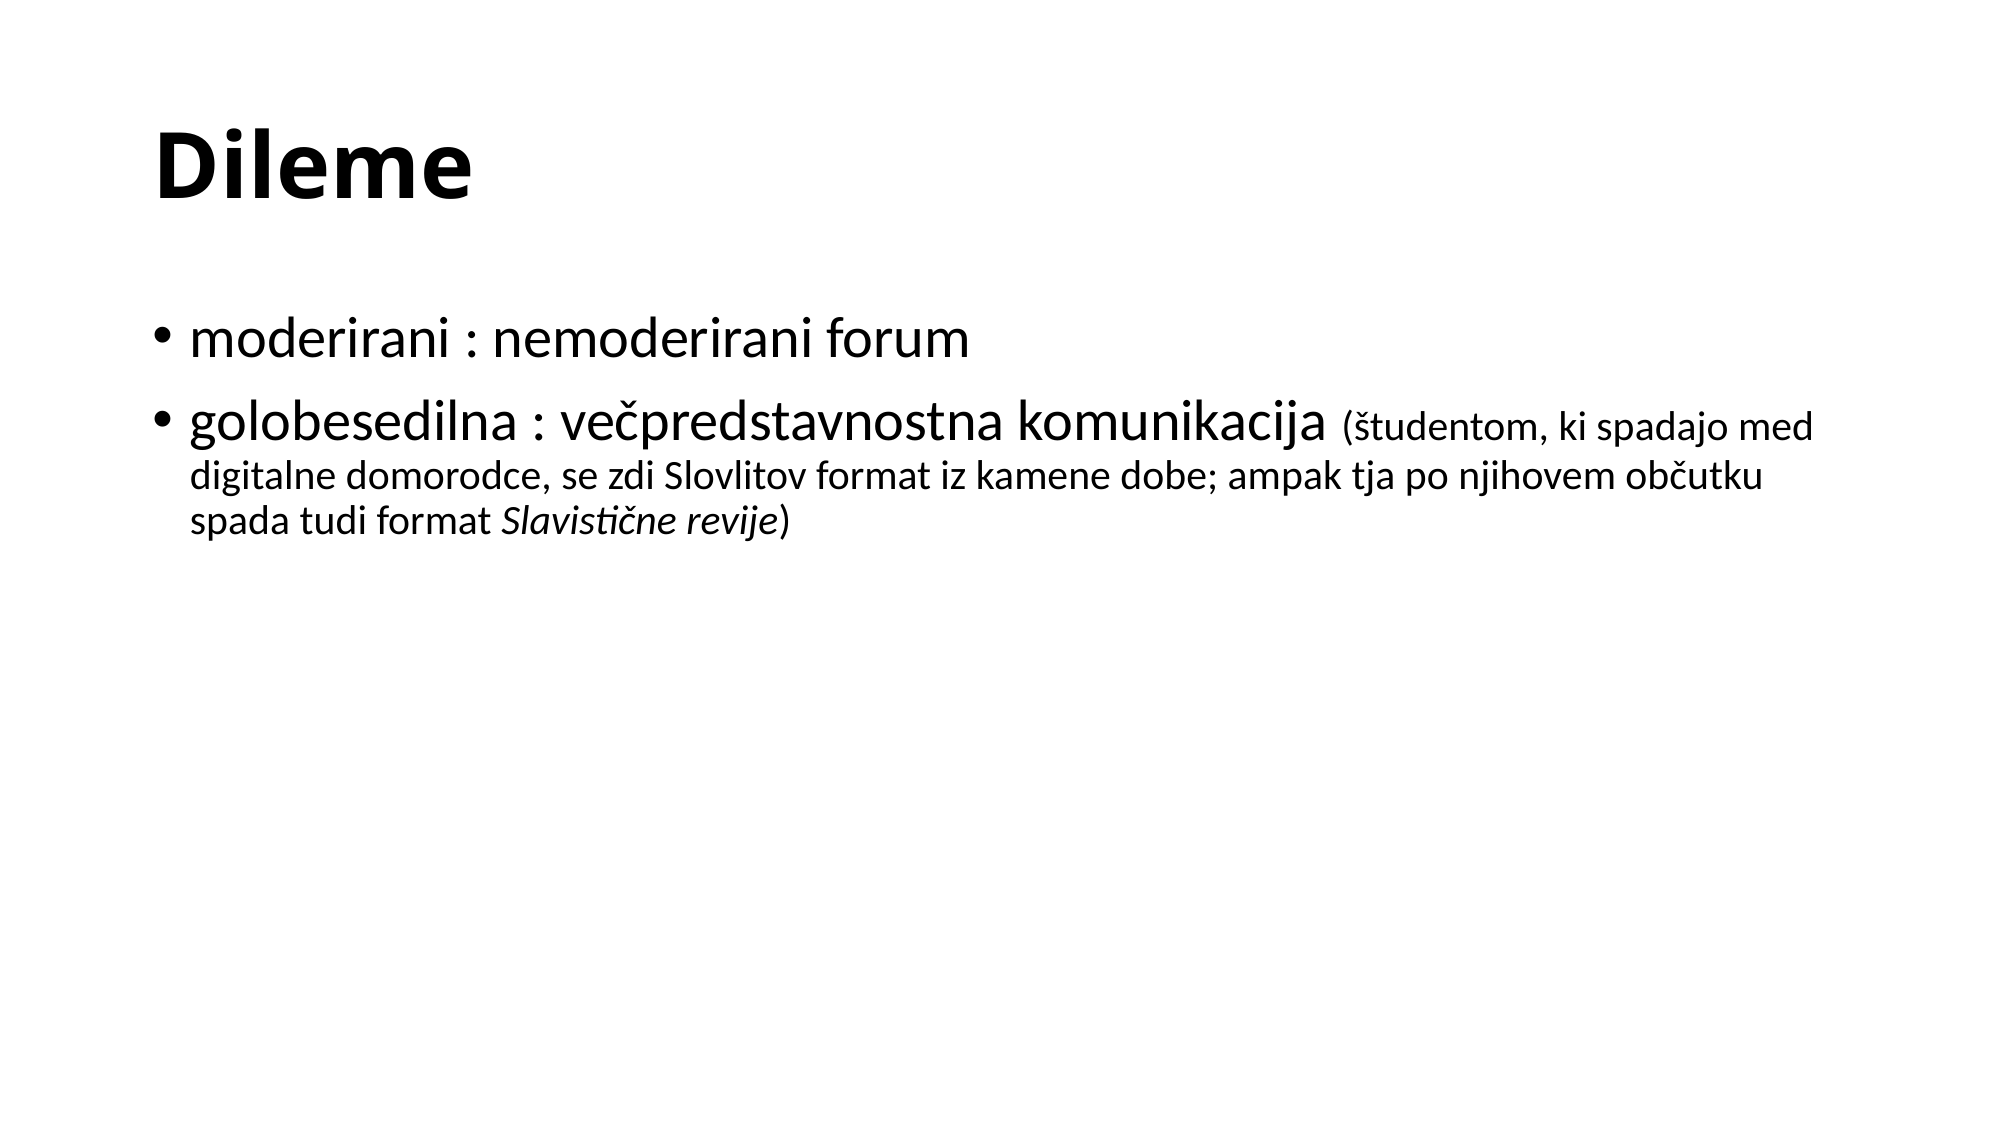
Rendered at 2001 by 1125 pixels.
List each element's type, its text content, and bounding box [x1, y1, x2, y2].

title Dileme [137, 59, 1863, 278]
list moderirani : nemoderirani forum golobesedilna : večpredstavnostna komunikacija (študentom, ki spadajo med digitalne domorodce, se zdi Slovlitov format iz kamene dobe; ampak tja po njihovem občutku spada tudi format Slavistične revije) [137, 299, 1863, 1014]
